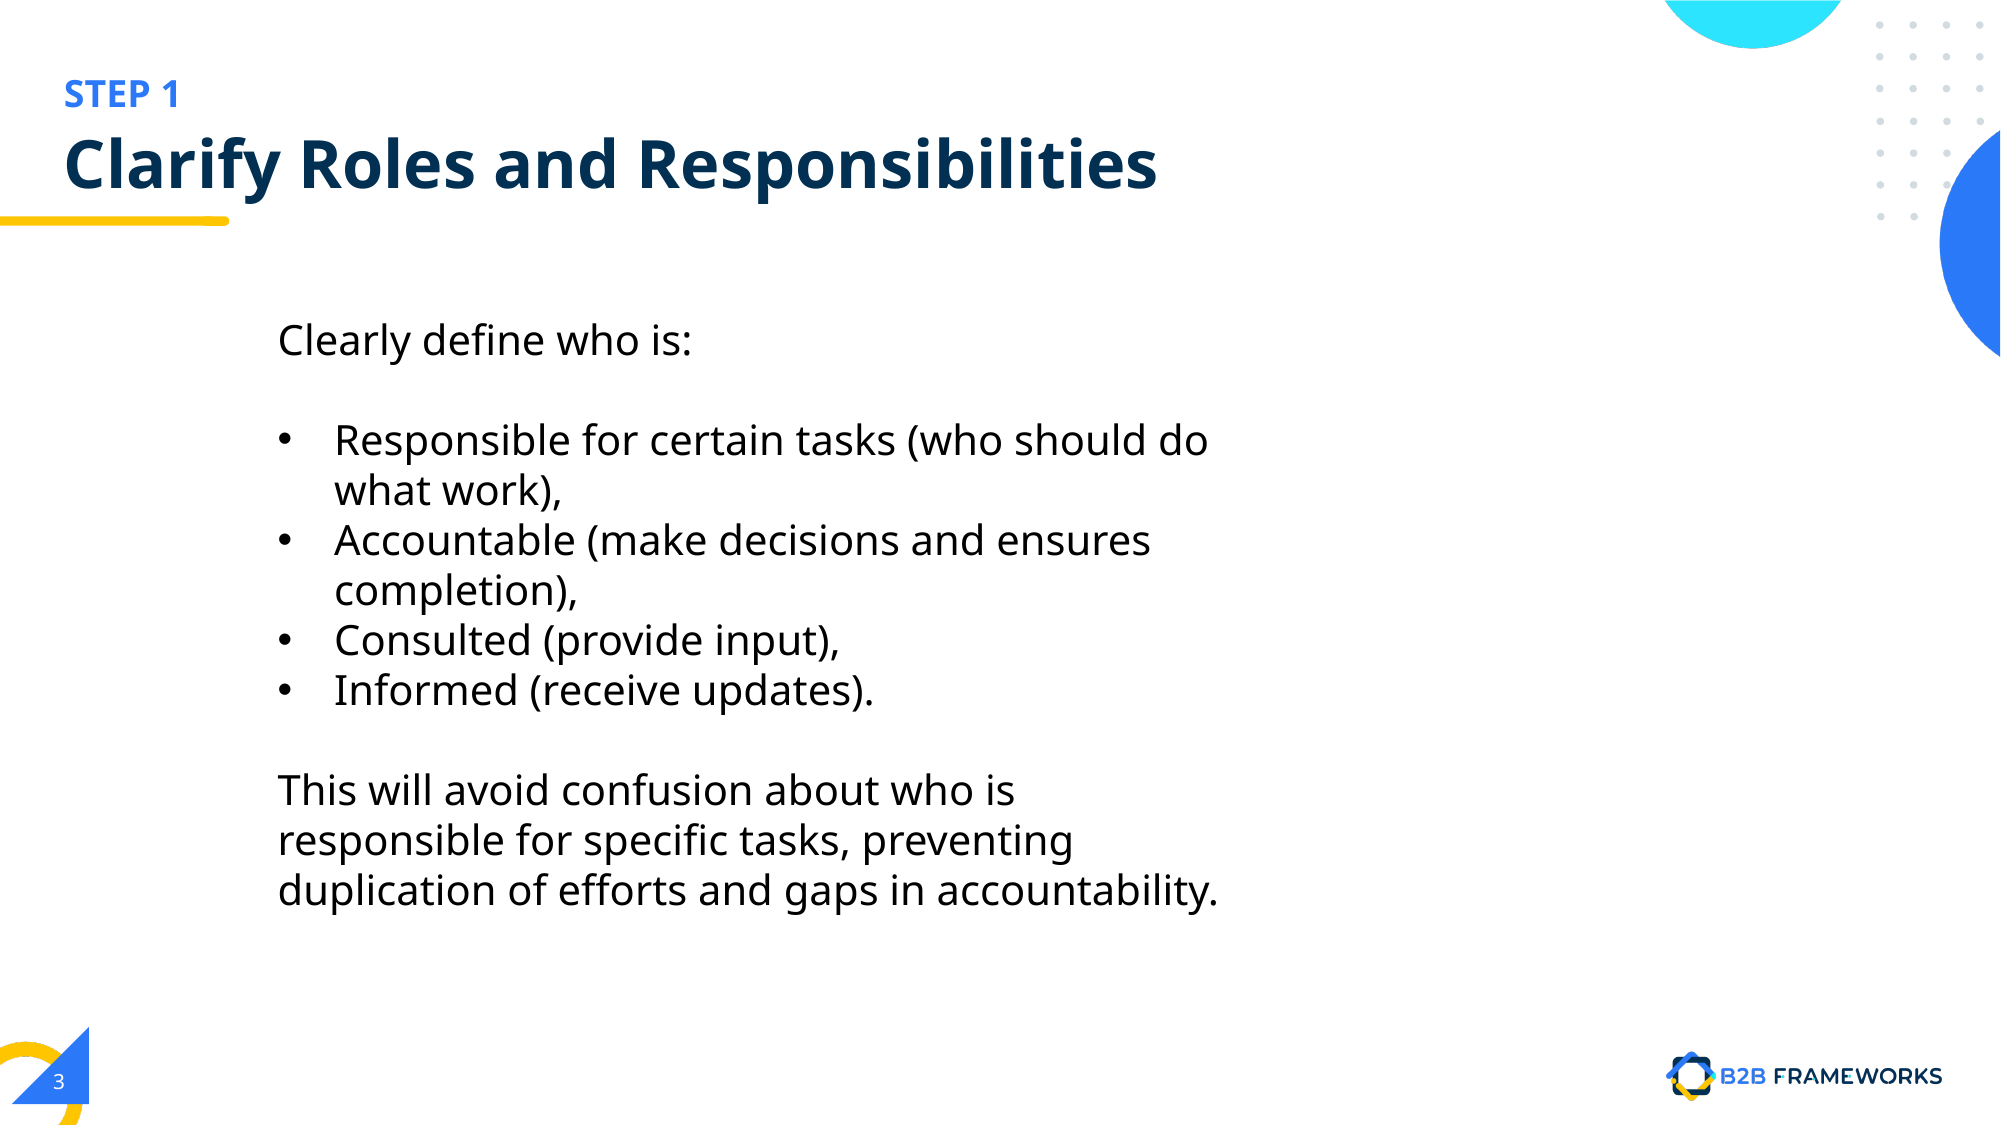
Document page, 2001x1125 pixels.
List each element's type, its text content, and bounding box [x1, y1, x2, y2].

text_box Clearly define who is: Responsible for certain tasks (who should do what work), Accountable (make decisions and ensures completion), Consulted (provide input), Informed (receive updates). This will avoid confusion about who is responsible for specific tasks, preventing duplication of efforts and gaps in accountability. [263, 306, 1265, 922]
picture [0, 1041, 84, 1125]
picture [1658, 1, 1851, 54]
title Clarify Roles and Responsibilities [49, 123, 1395, 207]
picture [1932, 118, 2001, 372]
picture [1655, 1040, 1952, 1111]
slide_number 3 [38, 1052, 488, 1113]
